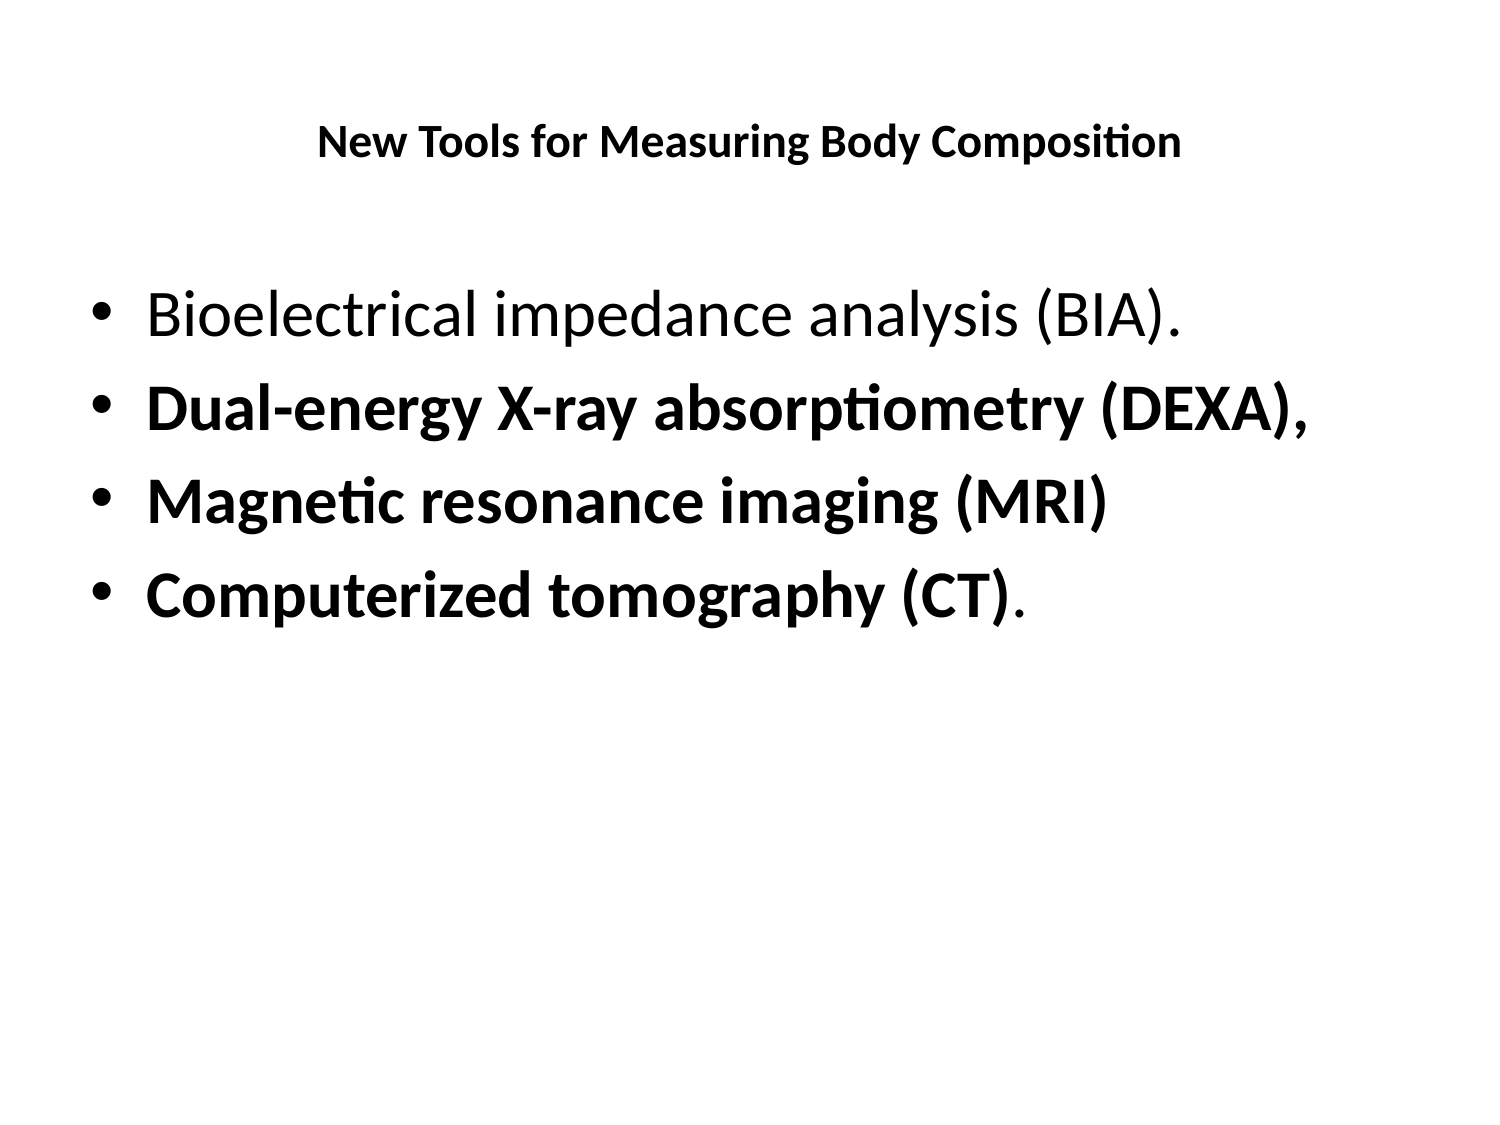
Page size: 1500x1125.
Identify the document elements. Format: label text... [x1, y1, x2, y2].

list Bioelectrical impedance analysis (BIA). Dual-energy X-ray absorptiometry (DEXA), Magnetic resonance imaging (MRI) Computerized tomography (CT). [75, 262, 1425, 1005]
title New Tools for Measuring Body Composition [75, 45, 1425, 233]
